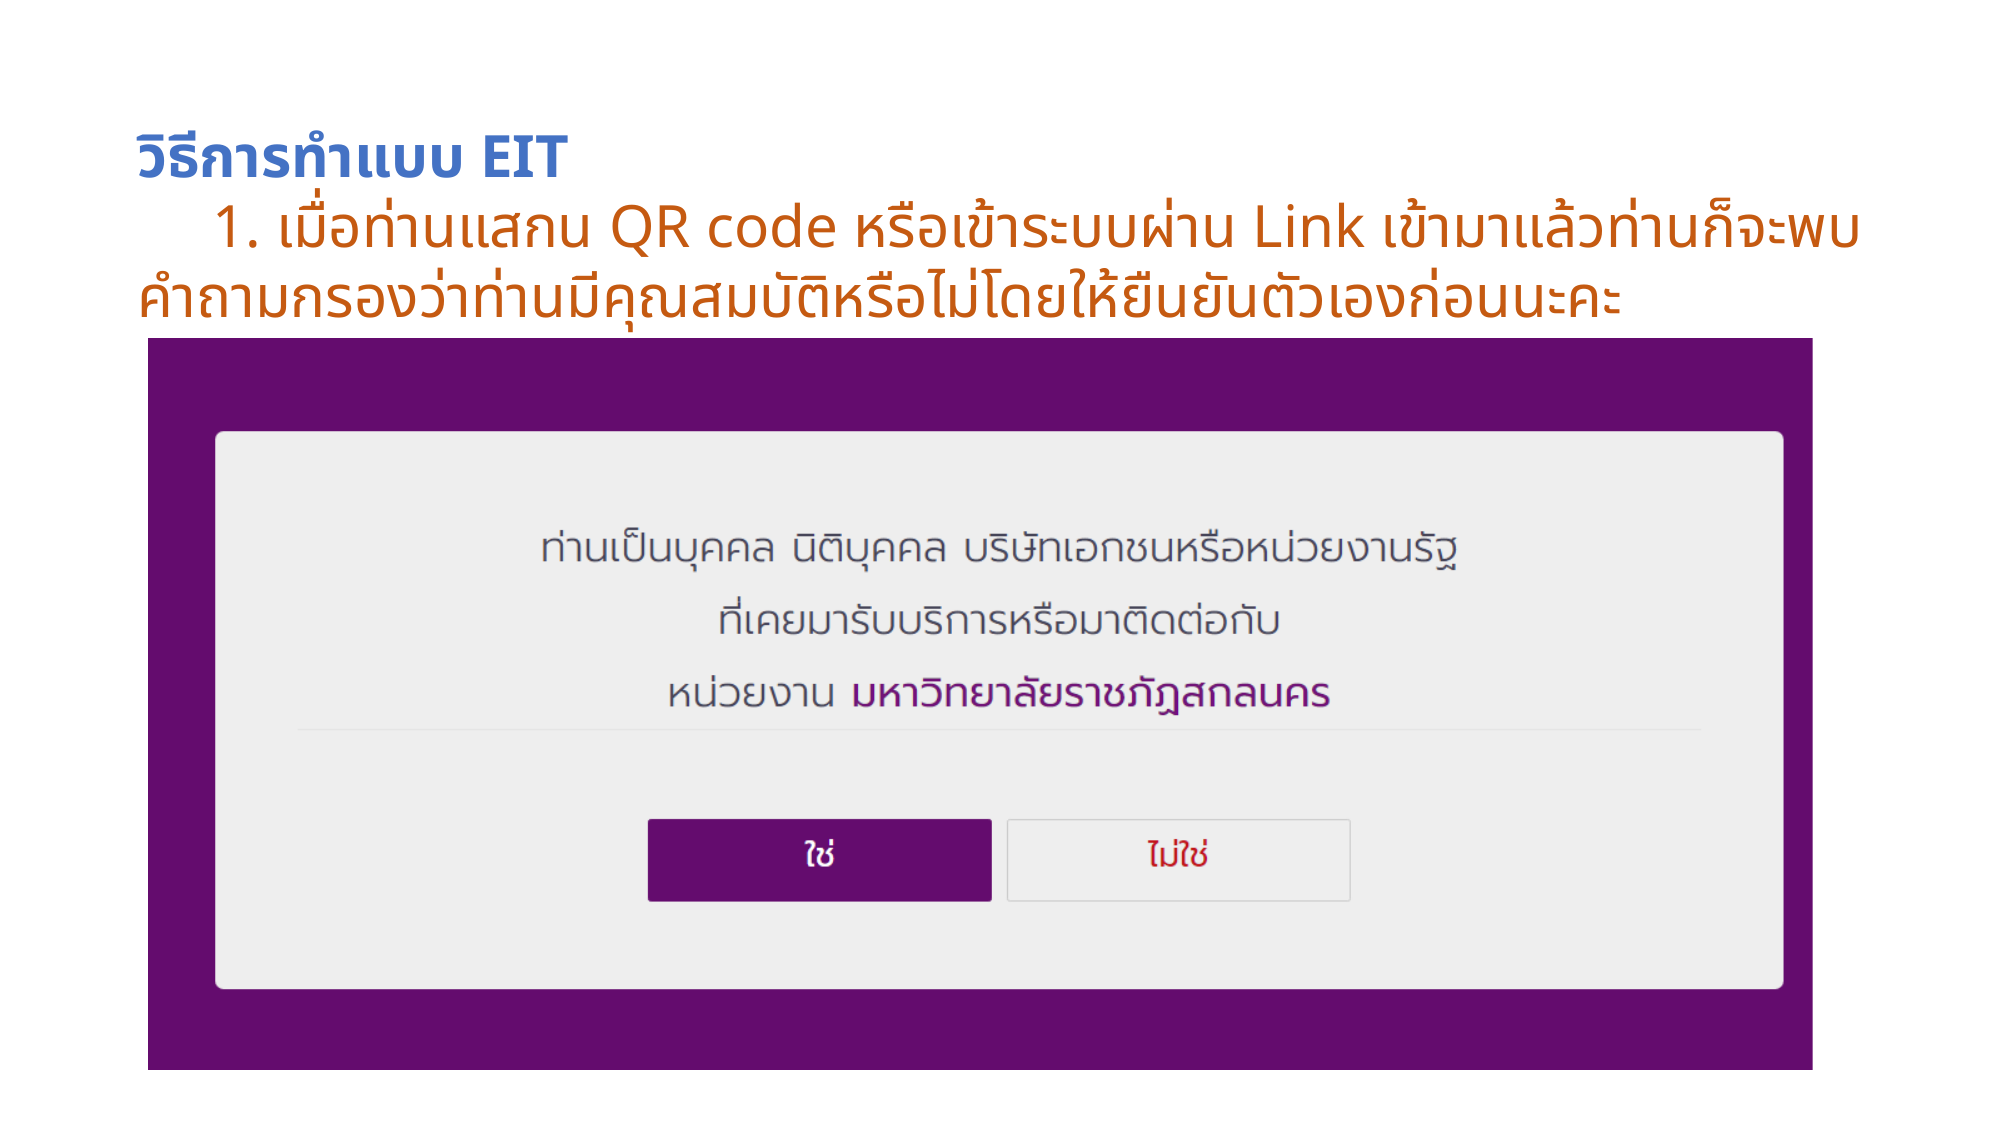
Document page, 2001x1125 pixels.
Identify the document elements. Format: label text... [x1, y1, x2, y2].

text_box วิธีการทำแบบ EIT 1. เมื่อท่านแสกน QR code หรือเข้าระบบผ่าน Link เข้ามาแล้วท่านก็จะพบคำถามกรองว่าท่านมีคุณสมบัติหรือไม่โดยให้ยืนยันตัวเองก่อนนะคะ [122, 111, 1940, 337]
picture [148, 338, 1813, 1070]
